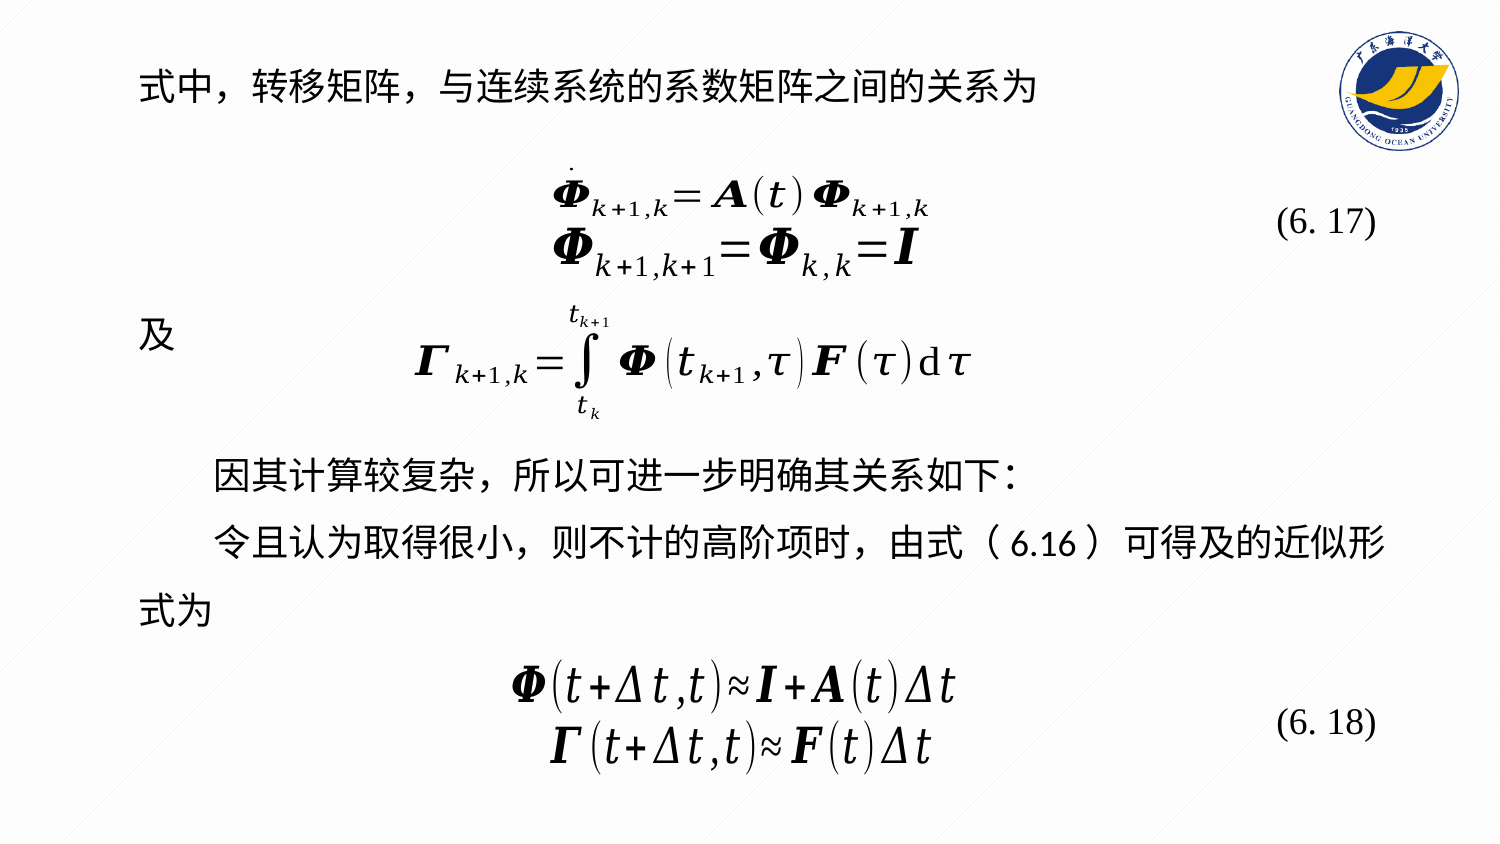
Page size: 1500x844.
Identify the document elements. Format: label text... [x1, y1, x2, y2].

picture [1339, 31, 1459, 151]
text_box (6. 17) [1261, 188, 1392, 249]
text_box (6. 18) [1261, 689, 1392, 750]
text_box 及 [123, 303, 514, 364]
